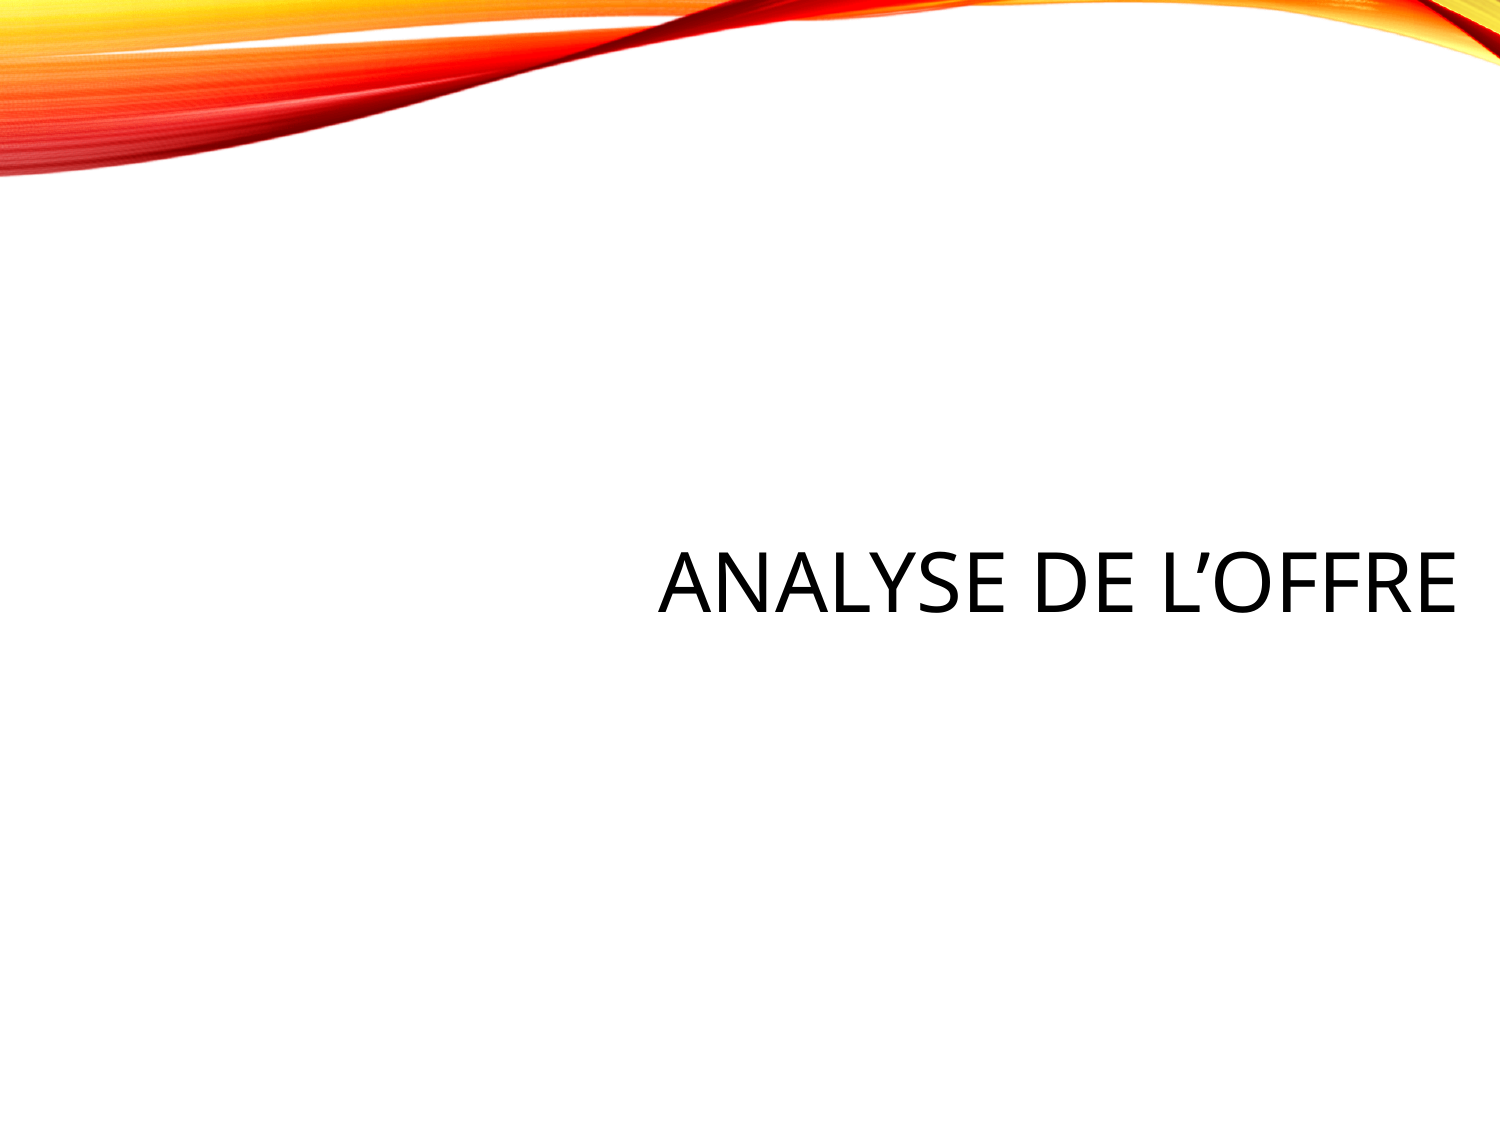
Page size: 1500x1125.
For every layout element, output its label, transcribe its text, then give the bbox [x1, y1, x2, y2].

title ANALYSE DE L’offre [429, 479, 1476, 692]
picture [0, 0, 1500, 178]
